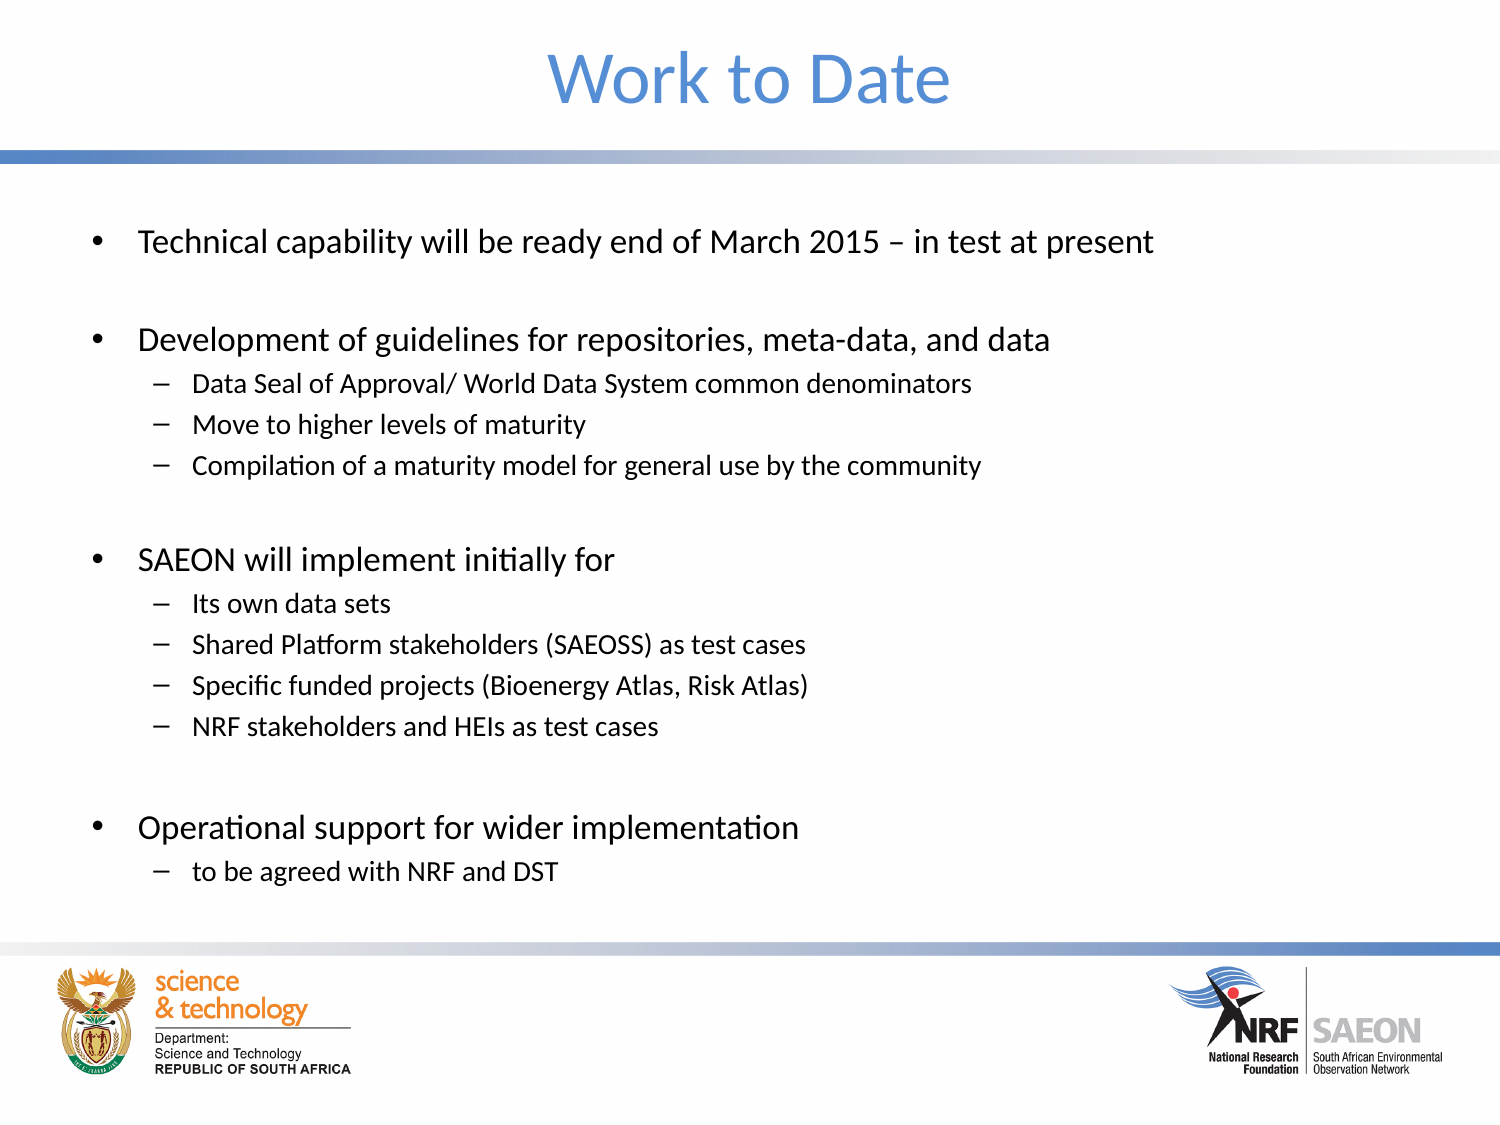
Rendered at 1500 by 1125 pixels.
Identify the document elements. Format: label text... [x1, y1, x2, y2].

picture [0, 149, 1500, 1125]
list Technical capability will be ready end of March 2015 – in test at present Development of guidelines for repositories, meta-data, and data Data Seal of Approval/ World Data System common denominators Move to higher levels of maturity Compilation of a maturity model for general use by the community SAEON will implement initially for Its own data sets Shared Platform stakeholders (SAEOSS) as test cases Specific funded projects (Bioenergy Atlas, Risk Atlas) NRF stakeholders and HEIs as test cases Operational support for wider implementation to be agreed with NRF and DST [76, 162, 1427, 906]
title Work to Date [0, 0, 1500, 149]
